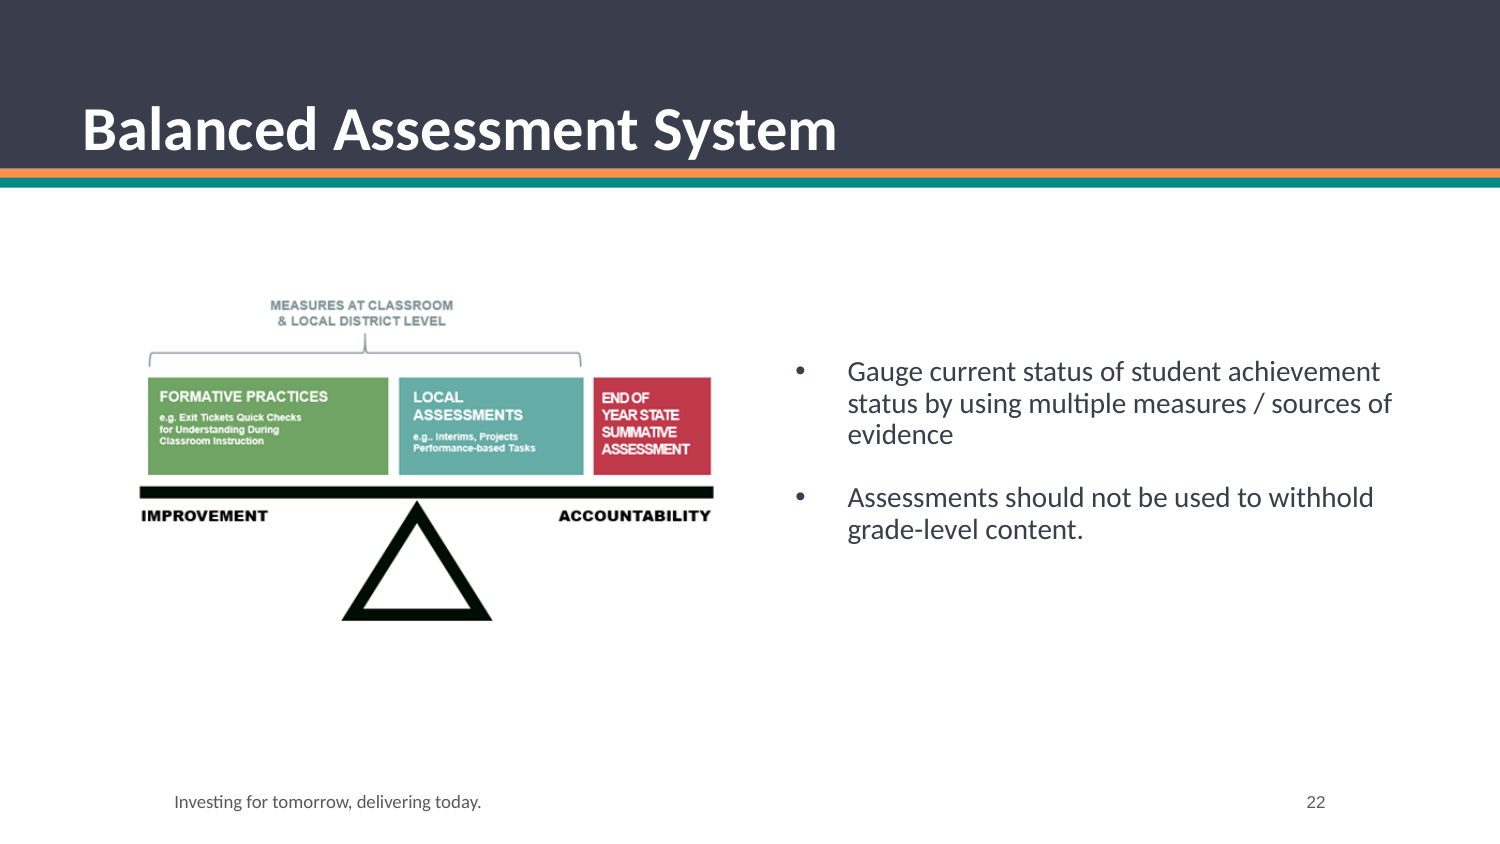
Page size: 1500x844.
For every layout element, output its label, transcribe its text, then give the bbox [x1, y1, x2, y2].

slide_number ‹#› [1171, 784, 1341, 819]
footer Investing for tomorrow, delivering today. [159, 784, 928, 819]
title Balanced Assessment System [67, 44, 1250, 172]
picture [28, 280, 717, 663]
list Gauge current status of student achievement status by using multiple measures / sources of evidence Assessments should not be used to withhold grade-level content. [757, 349, 1425, 629]
